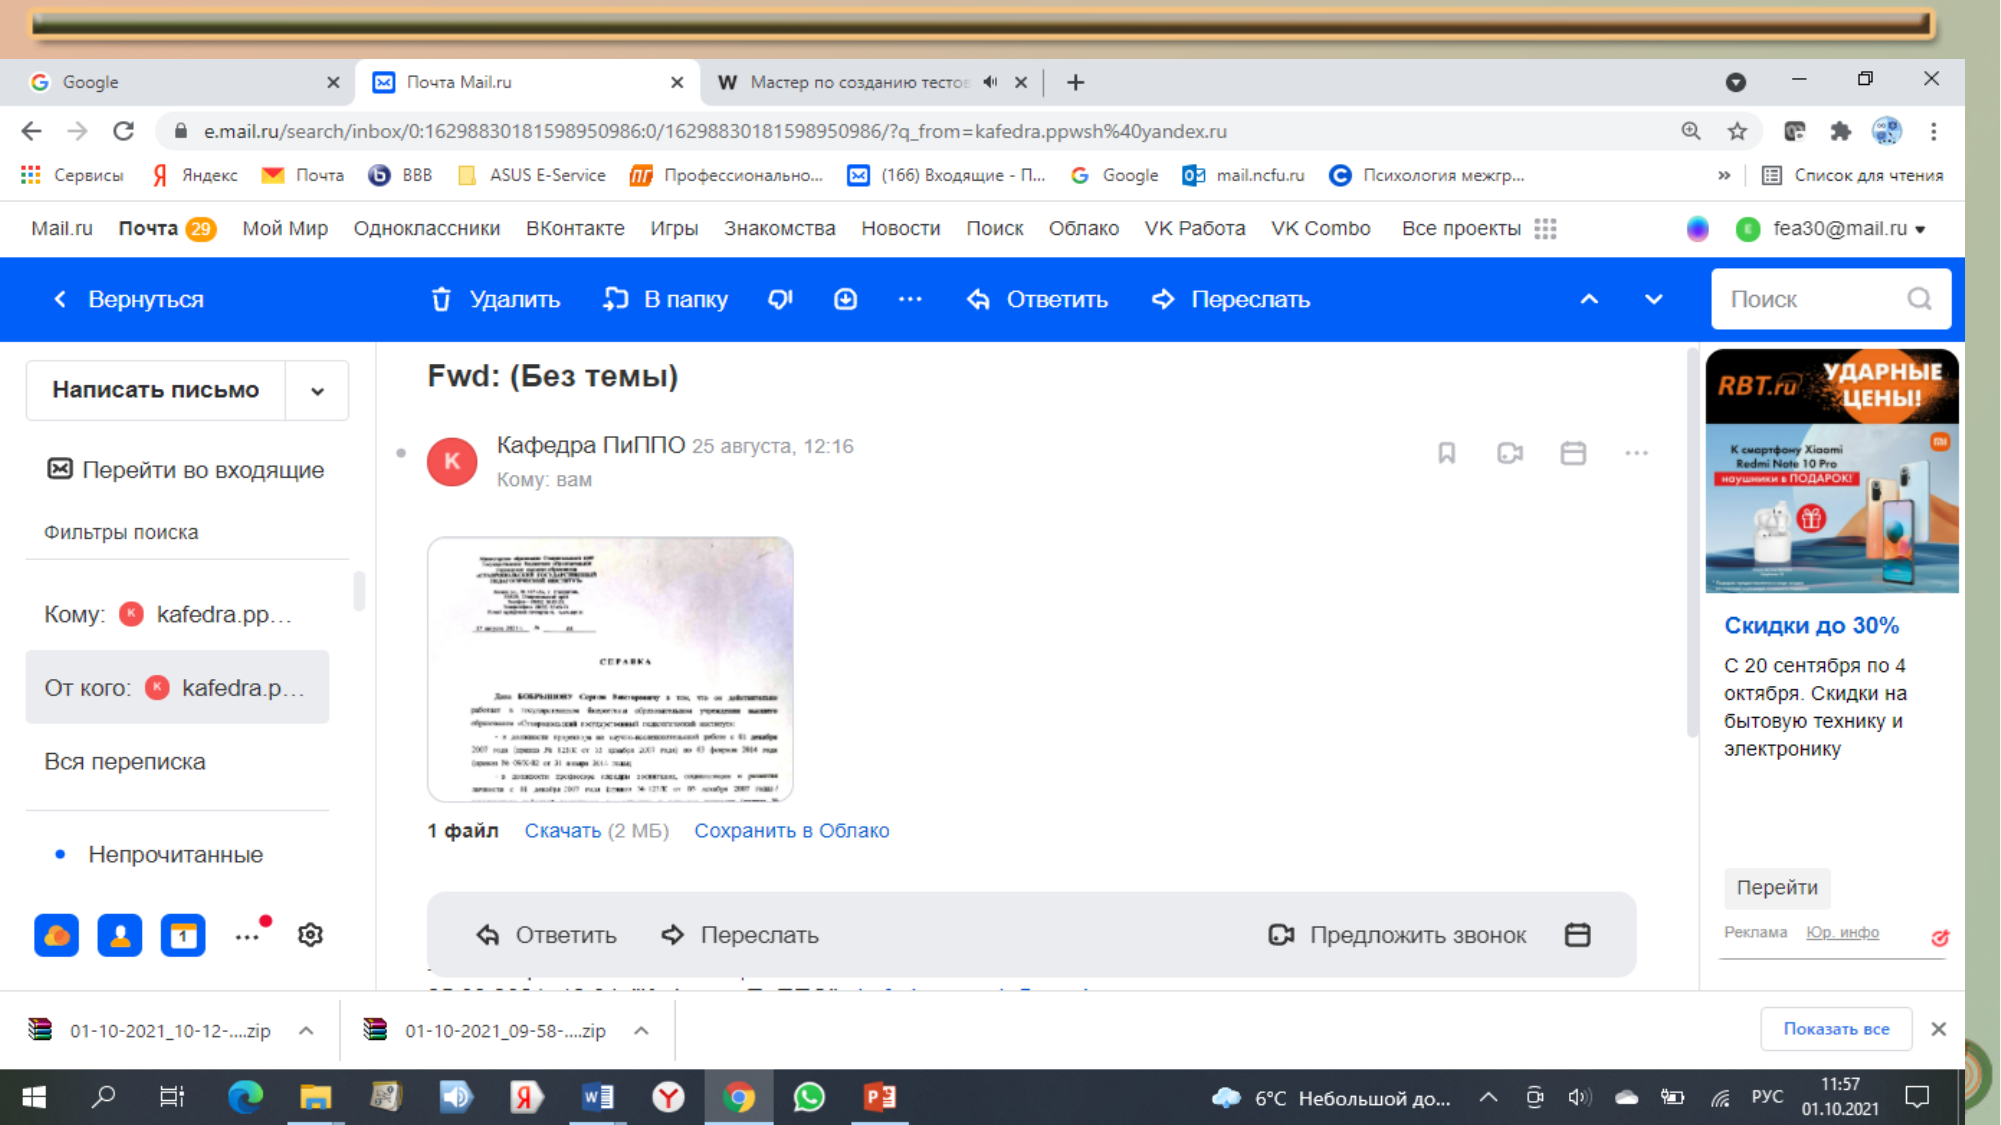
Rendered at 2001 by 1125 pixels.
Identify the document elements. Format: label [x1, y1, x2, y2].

picture [0, 0, 2001, 1125]
list [0, 59, 1965, 1125]
